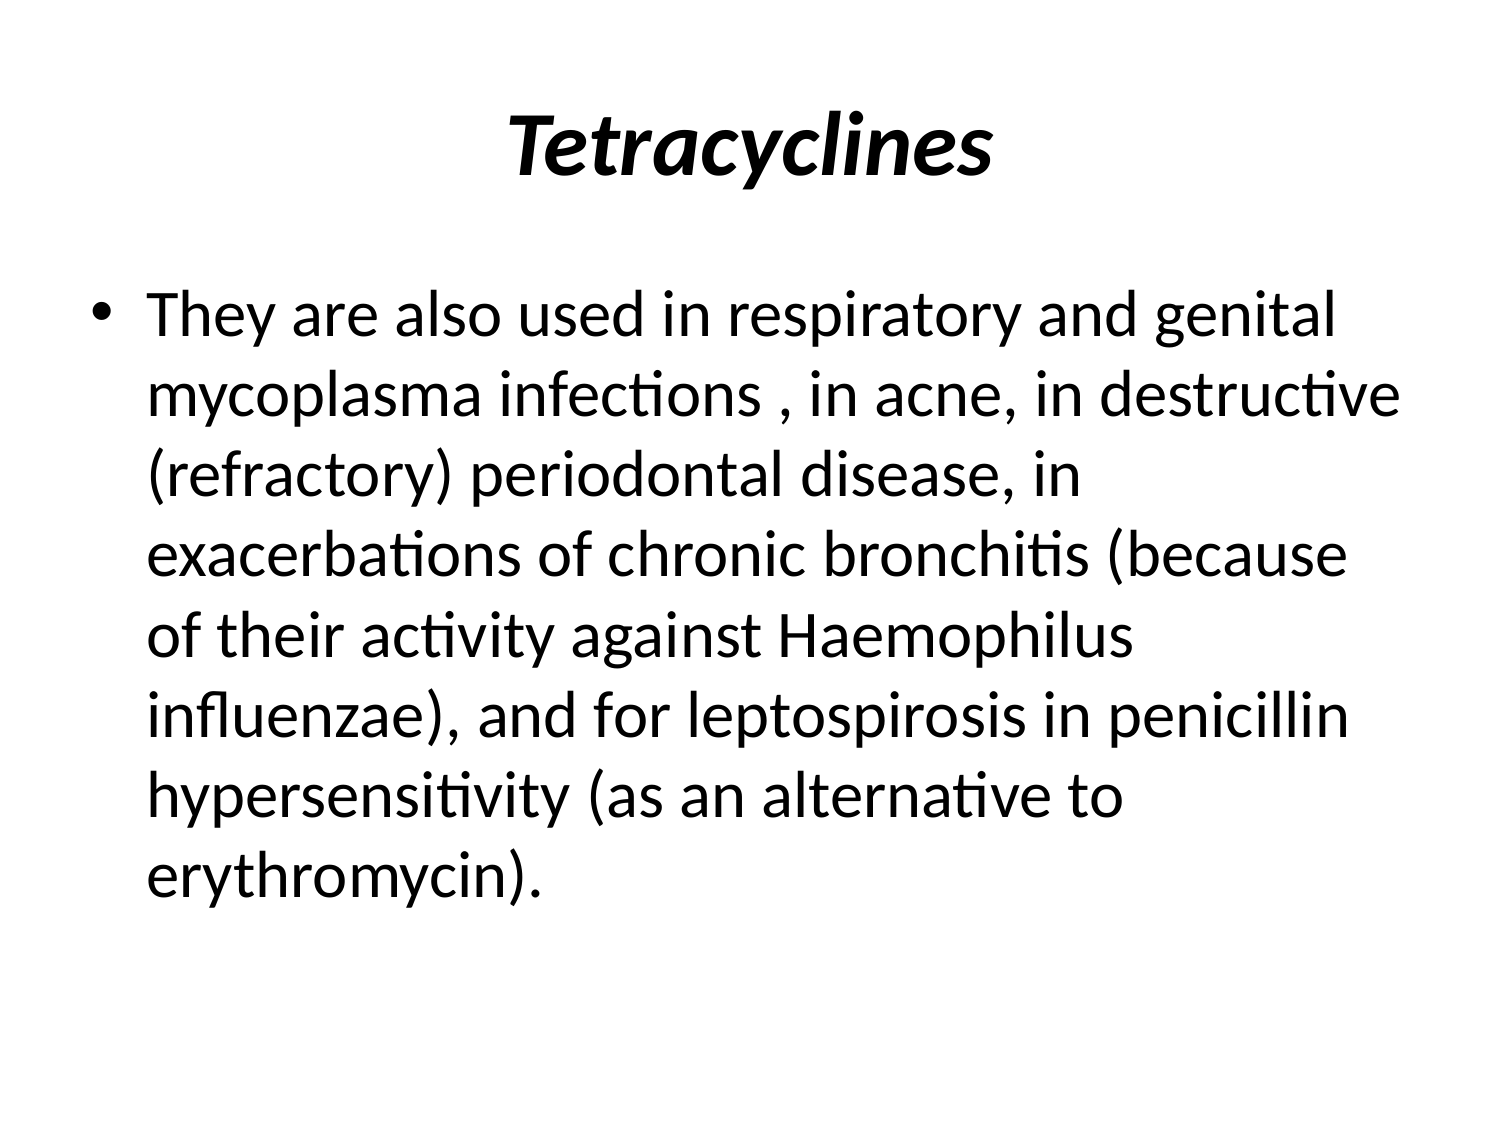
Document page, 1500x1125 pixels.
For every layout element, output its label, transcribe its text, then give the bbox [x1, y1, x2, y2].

list They are also used in respiratory and genital mycoplasma infections , in acne, in destructive (refractory) periodontal disease, in exacerbations of chronic bronchitis (because of their activity against Haemophilus influenzae), and for leptospirosis in penicillin hypersensitivity (as an alternative to erythromycin). [75, 262, 1425, 1005]
title Tetracyclines [75, 45, 1425, 233]
